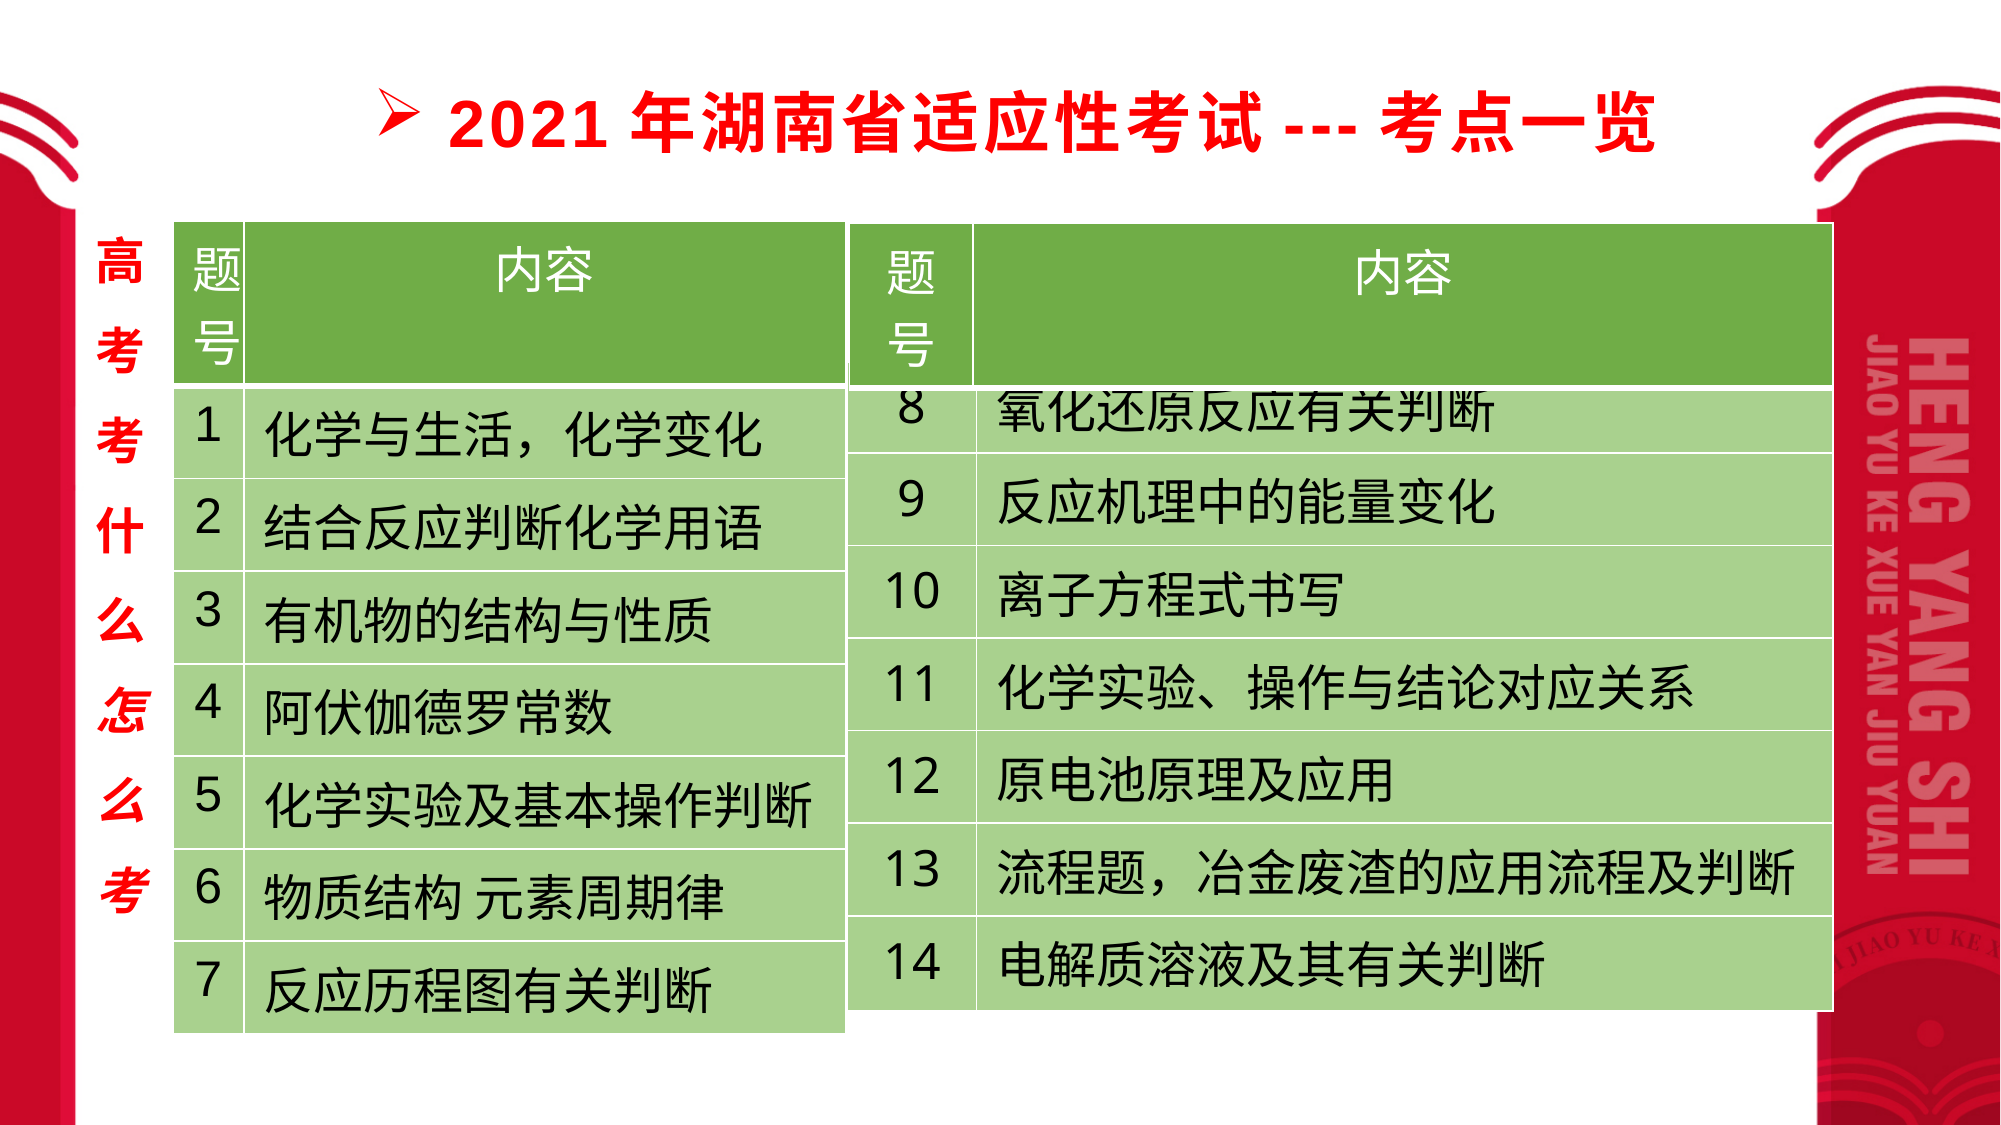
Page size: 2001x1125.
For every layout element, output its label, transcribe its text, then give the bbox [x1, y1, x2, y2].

table_header 题号 [850, 224, 972, 385]
table_cell 12 [848, 731, 976, 822]
table_cell 化学实验及基本操作判断 [245, 757, 845, 848]
table_cell 物质结构 元素周期律 [245, 850, 845, 940]
table_cell 2 [174, 479, 243, 570]
table_cell 结合反应判断化学用语 [245, 479, 845, 570]
table_cell 6 [174, 850, 243, 940]
text_box 高考考什么 怎么考 [80, 192, 160, 927]
table_cell 离子方程式书写 [977, 546, 1832, 637]
table_cell 9 [848, 454, 976, 545]
table_cell 流程题，冶金废渣的应用流程及判断 [977, 824, 1832, 915]
table_cell 有机物的结构与性质 [245, 572, 845, 663]
table_cell 化学实验、操作与结论对应关系 [977, 639, 1832, 730]
table_cell 13 [848, 824, 976, 915]
table_cell 化学与生活，化学变化 [245, 389, 845, 478]
table_cell 10 [848, 546, 976, 637]
table_header 氧化还原反应有关判断 [977, 391, 1832, 452]
table_cell 4 [174, 665, 243, 755]
table_header 题号 [174, 222, 243, 383]
table_cell 3 [174, 572, 243, 663]
table_cell 反应机理中的能量变化 [977, 454, 1832, 545]
text_box 2021年湖南省适应性考试---考点一览 [356, 55, 1952, 187]
table_cell 7 [174, 942, 243, 1033]
table_cell 电解质溶液及其有关判断 [977, 917, 1832, 1010]
table_cell 14 [848, 917, 976, 1010]
table_header 内容 [245, 222, 845, 383]
table_cell 1 [174, 389, 243, 478]
table_cell 反应历程图有关判断 [245, 942, 845, 1033]
table_header 8 [848, 386, 976, 452]
table_cell 阿伏伽德罗常数 [245, 665, 845, 755]
table_cell 原电池原理及应用 [977, 731, 1832, 822]
picture [0, 0, 2001, 1125]
table_cell 11 [848, 639, 976, 730]
table_cell 5 [174, 757, 243, 848]
table_header 内容 [974, 224, 1832, 385]
